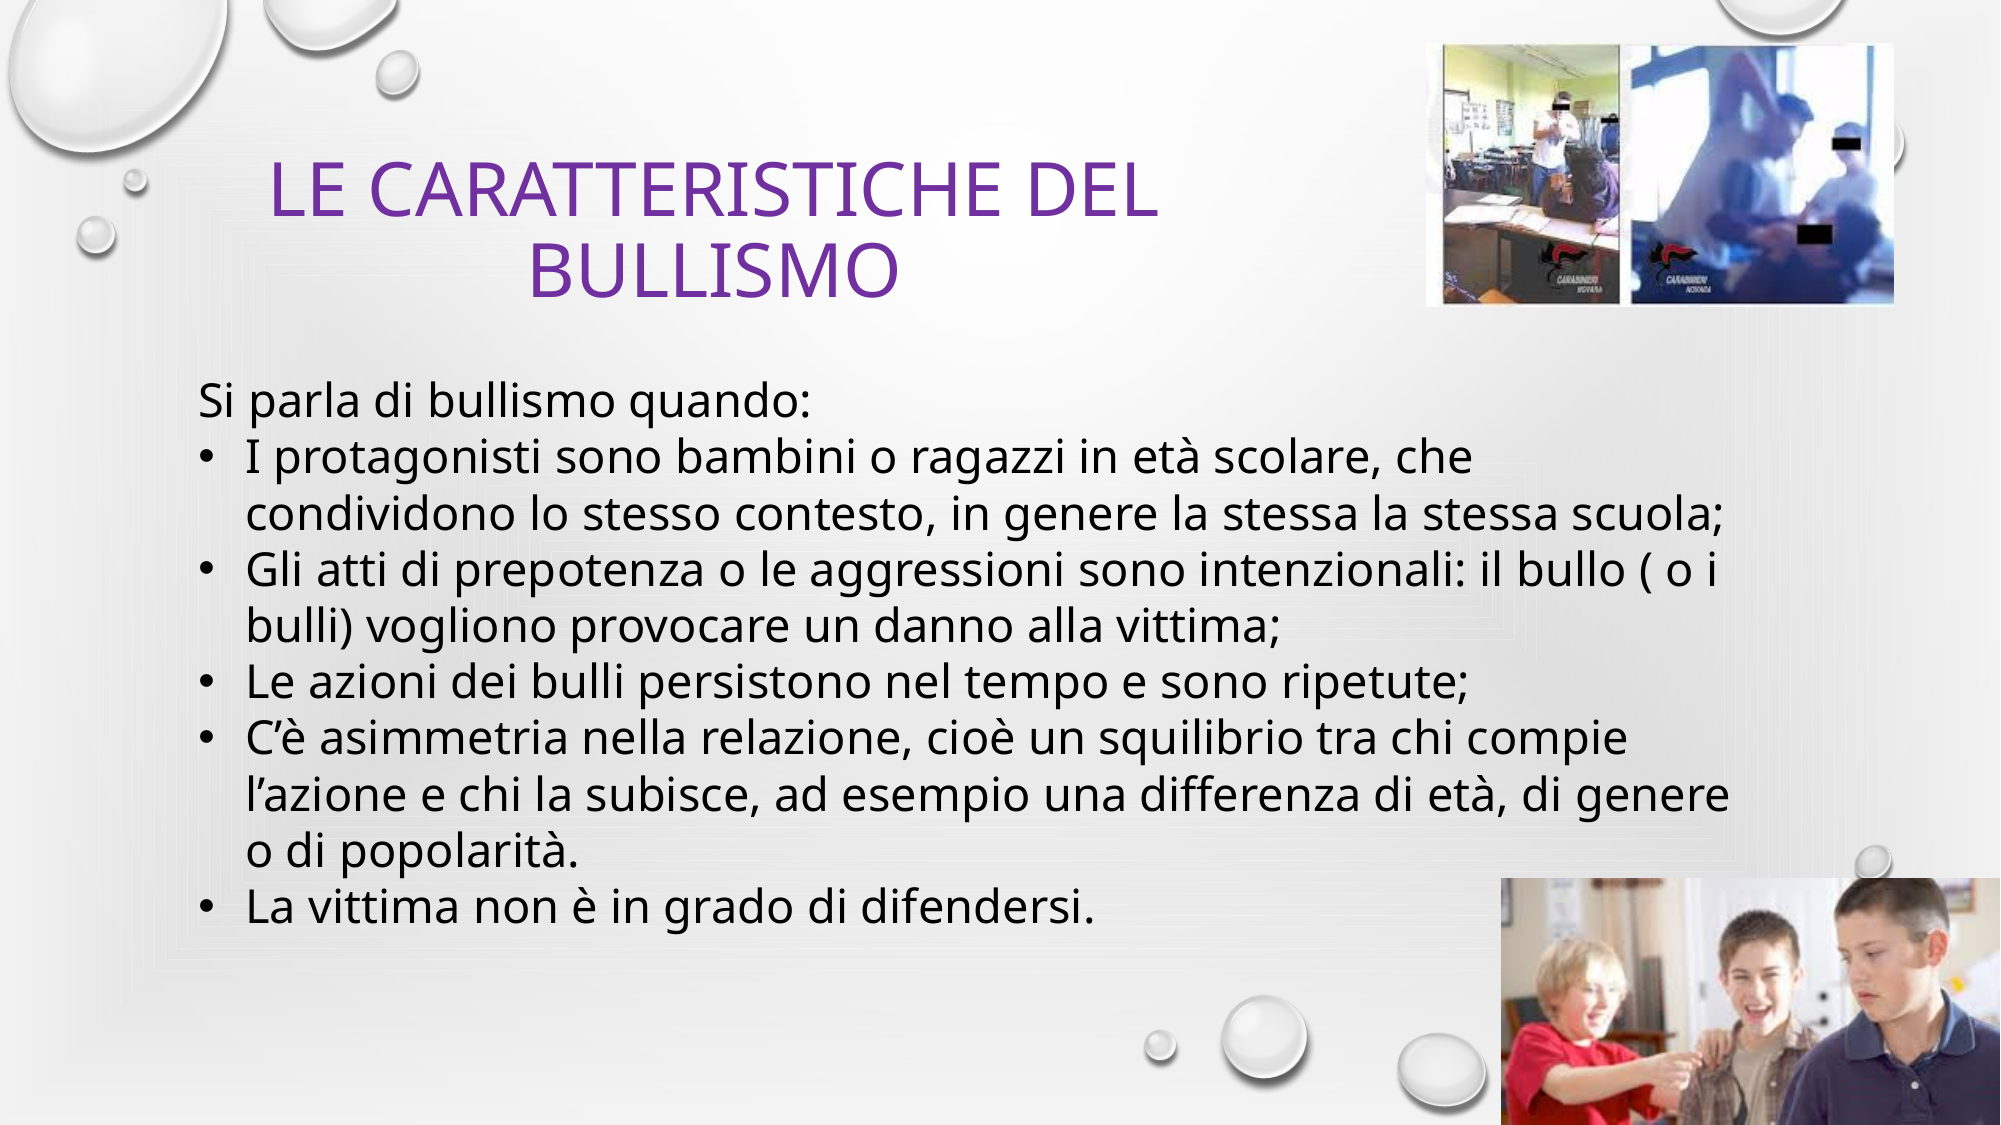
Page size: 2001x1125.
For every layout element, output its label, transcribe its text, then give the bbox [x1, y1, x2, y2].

text_box Si parla di bullismo quando: I protagonisti sono bambini o ragazzi in età scolare, che condividono lo stesso contesto, in genere la stessa la stessa scuola; Gli atti di prepotenza o le aggressioni sono intenzionali: il bullo ( o i bulli) vogliono provocare un danno alla vittima; Le azioni dei bulli persistono nel tempo e sono ripetute; C’è asimmetria nella relazione, cioè un squilibrio tra chi compie l’azione e chi la subisce, ad esempio una differenza di età, di genere o di popolarità. La vittima non è in grado di difendersi. [183, 363, 1771, 941]
title Le caratteristiche del bullismo [149, 101, 1279, 364]
picture [0, 0, 2000, 1125]
